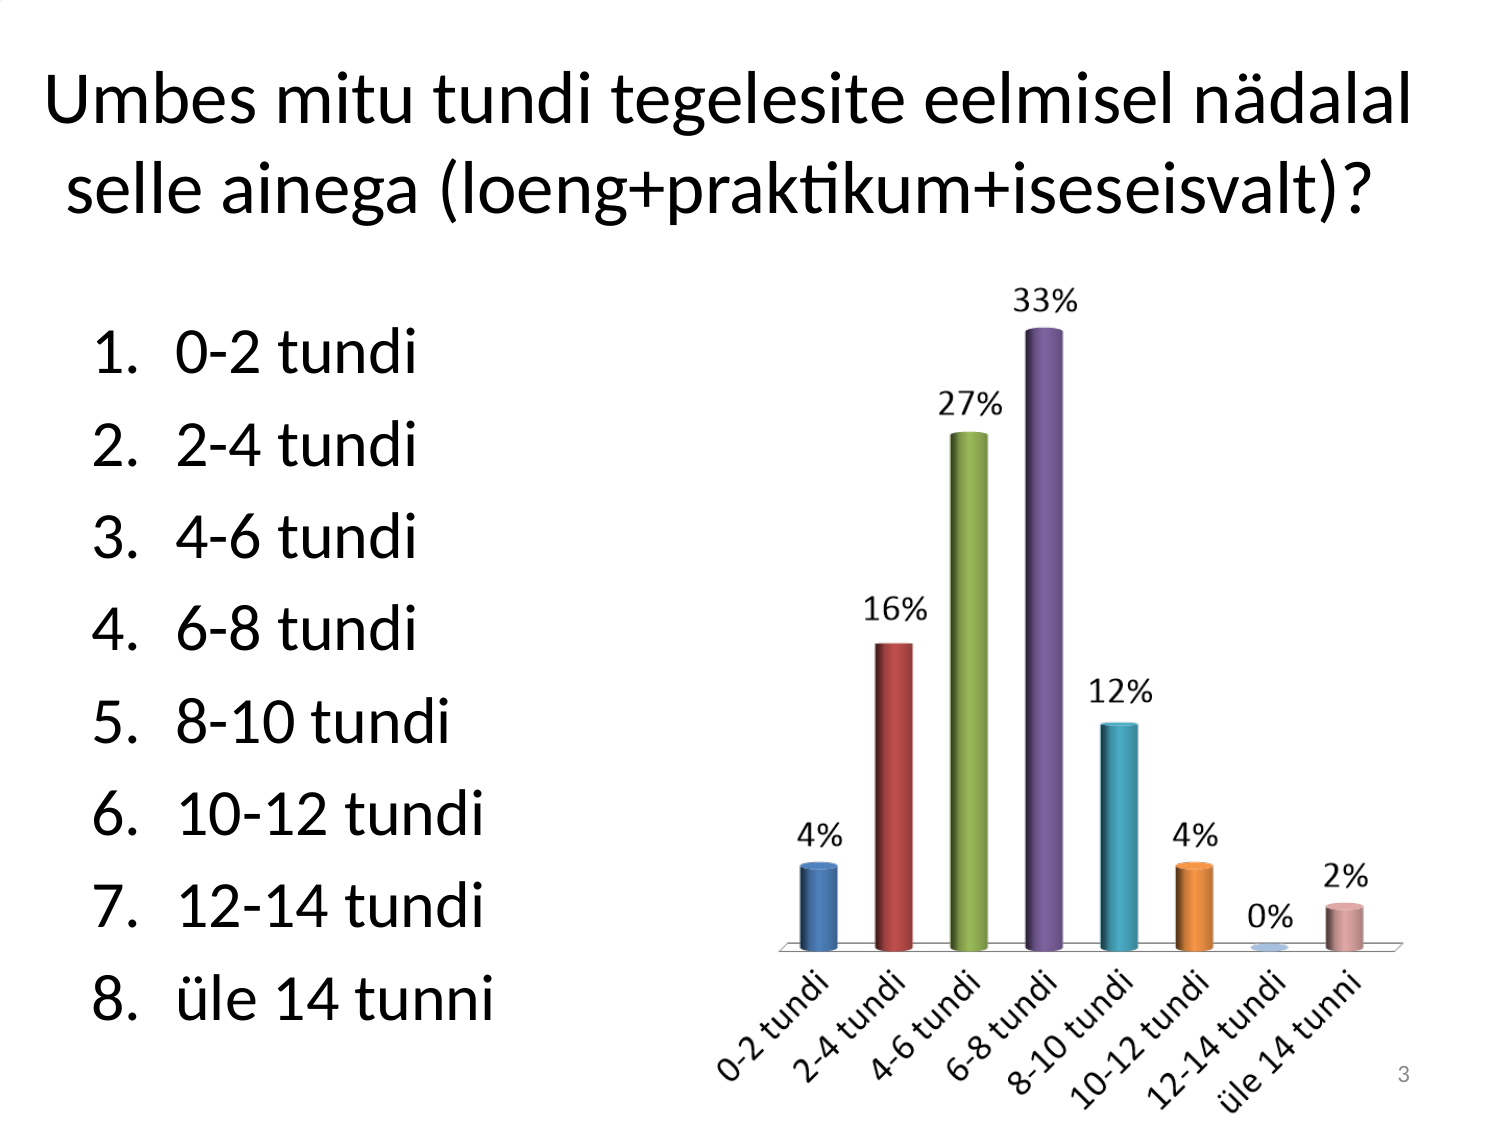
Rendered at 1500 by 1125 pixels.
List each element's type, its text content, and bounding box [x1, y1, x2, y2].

text_box [665, 279, 1419, 1125]
list 0-2 tundi 2-4 tundi 4-6 tundi 6-8 tundi 8-10 tundi 10-12 tundi 12-14 tundi üle 14 tunni [76, 300, 665, 1043]
title Umbes mitu tundi tegelesite eelmisel nädalal selle ainega (loeng+praktikum+iseseisvalt)? [0, 45, 1459, 233]
slide_number 3 [1074, 1042, 1425, 1103]
